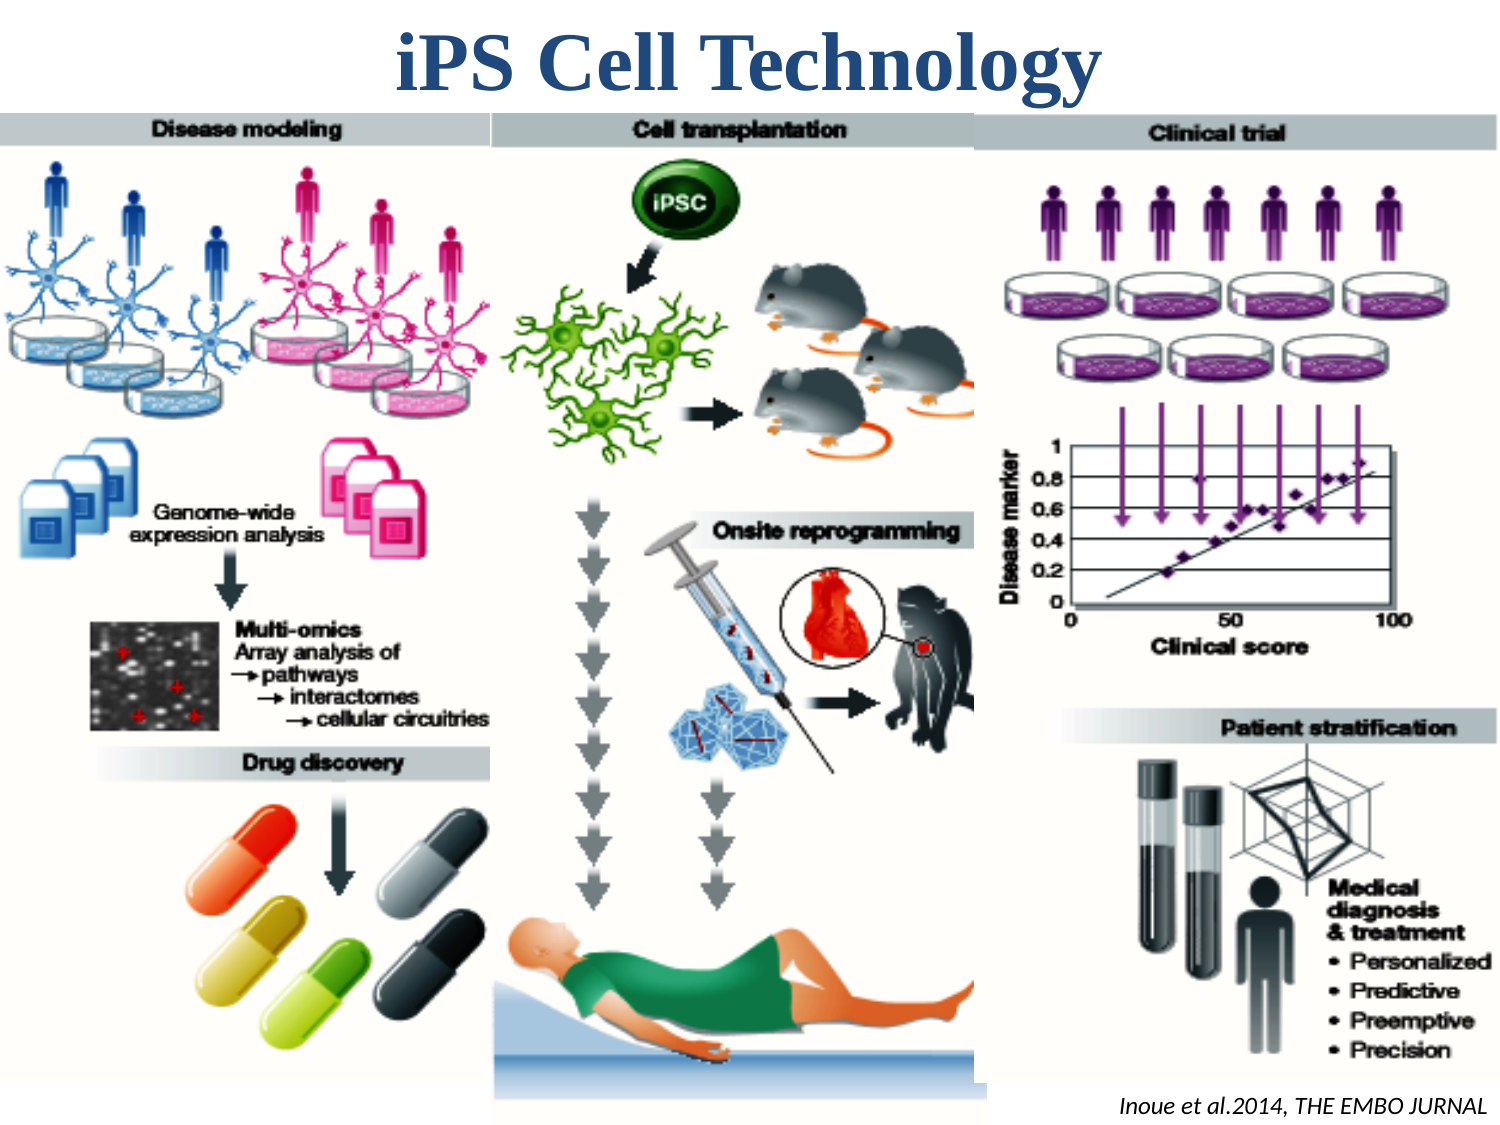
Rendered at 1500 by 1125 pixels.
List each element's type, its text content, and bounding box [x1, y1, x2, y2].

text_box Inoue et al.2014, THE EMBO JURNAL [1104, 1089, 1500, 1125]
text_box iPS Cell Technology [0, 0, 1500, 112]
picture [0, 113, 1500, 1125]
